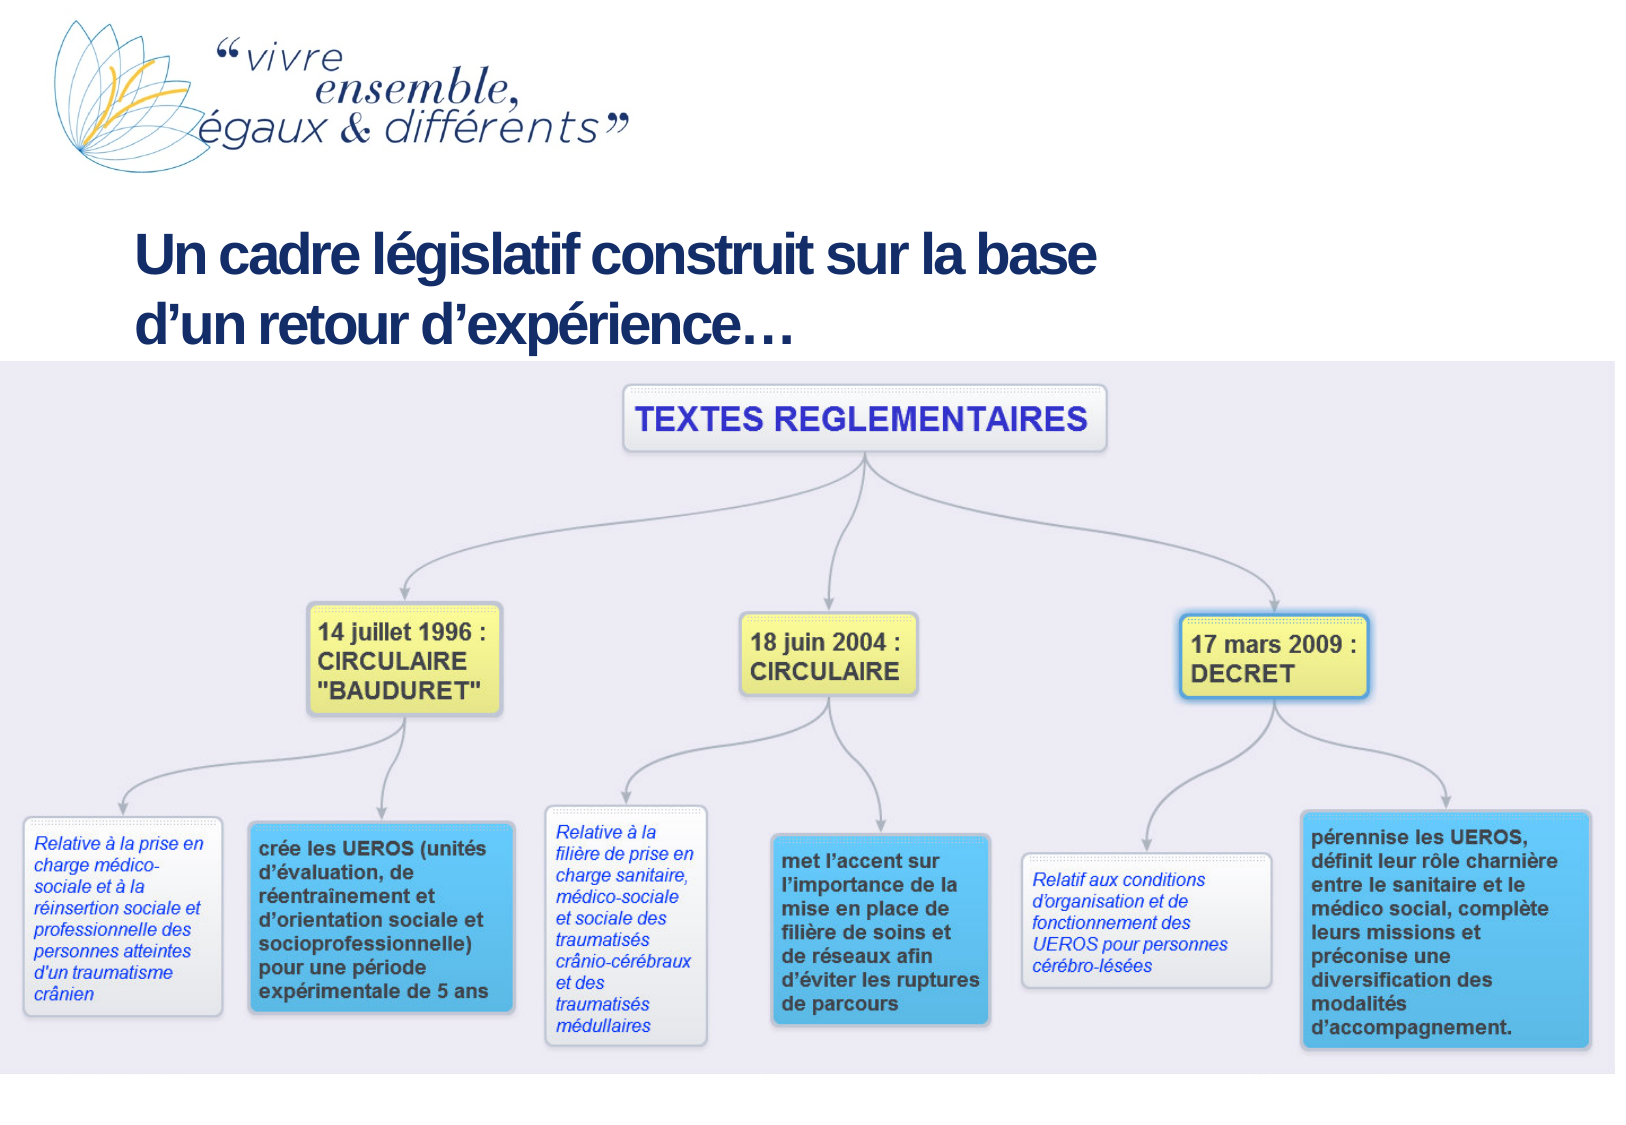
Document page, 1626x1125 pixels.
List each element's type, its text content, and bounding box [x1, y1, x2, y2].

picture [0, 0, 1615, 1125]
title Un cadre législatif construit sur la base d’un retour d’expérience… [134, 215, 1488, 303]
